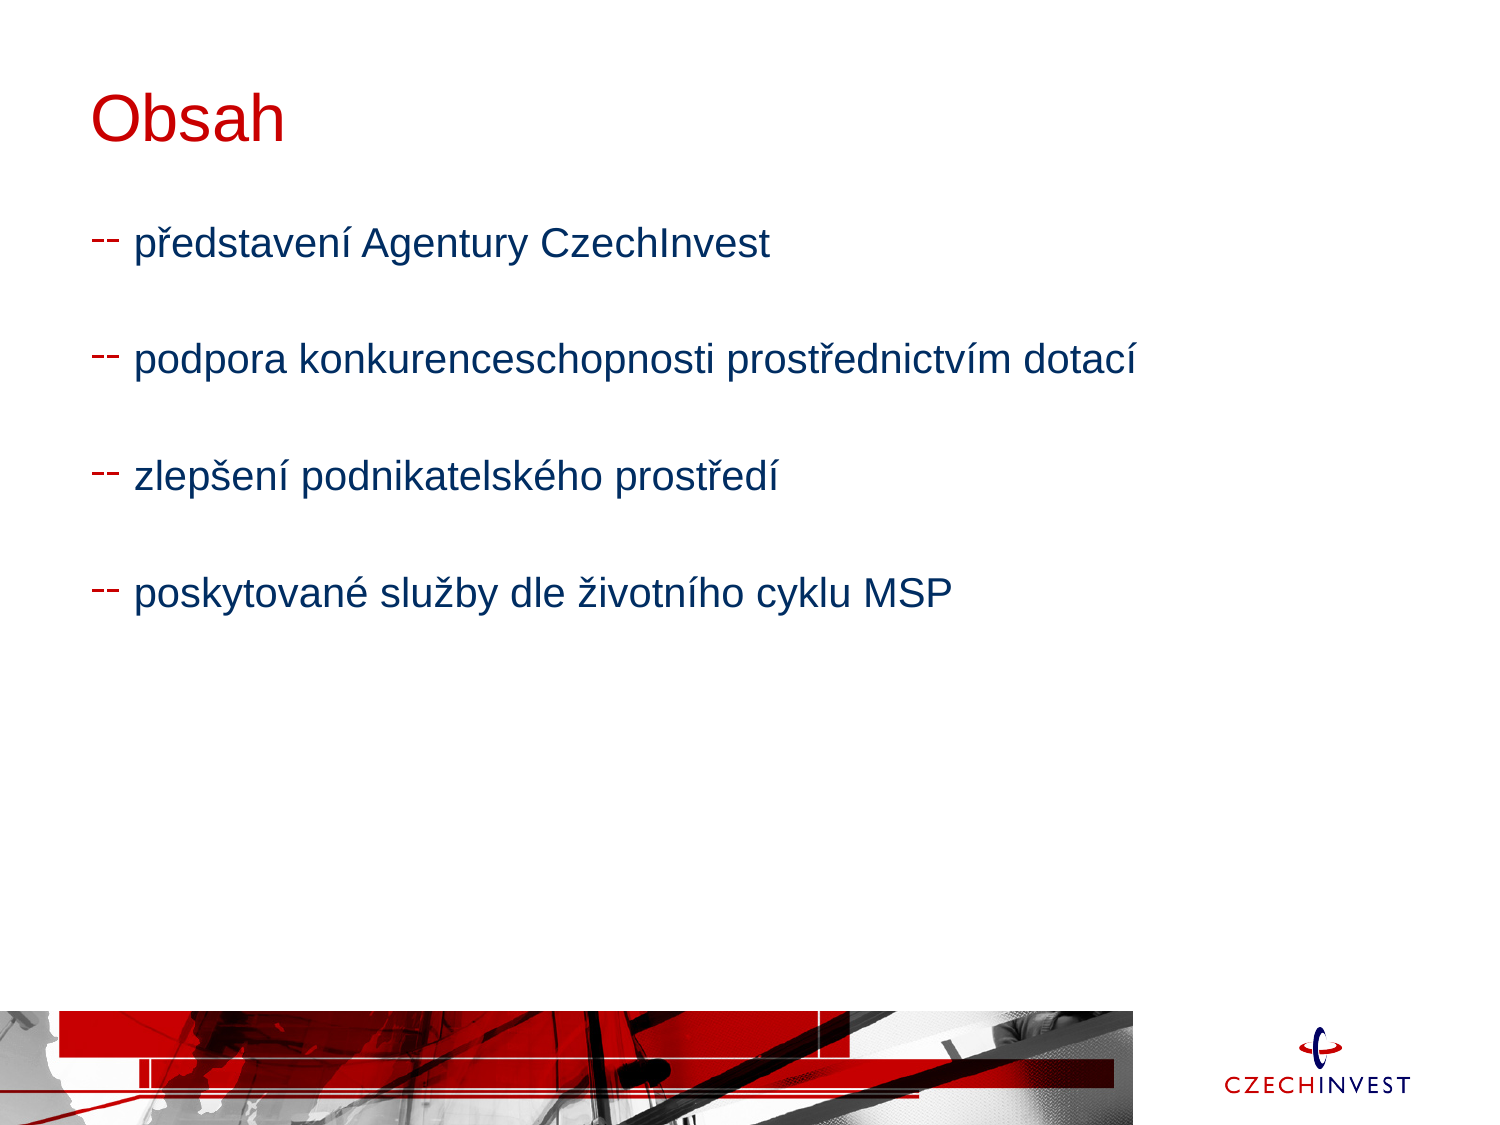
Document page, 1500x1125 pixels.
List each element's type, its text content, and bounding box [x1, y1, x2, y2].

picture [1222, 1020, 1413, 1099]
title Obsah [75, 45, 1424, 185]
picture [0, 1011, 1133, 1125]
list představení Agentury CzechInvest podpora konkurenceschopnosti prostřednictvím dotací zlepšení podnikatelského prostředí poskytované služby dle životního cyklu MSP [75, 208, 1425, 929]
